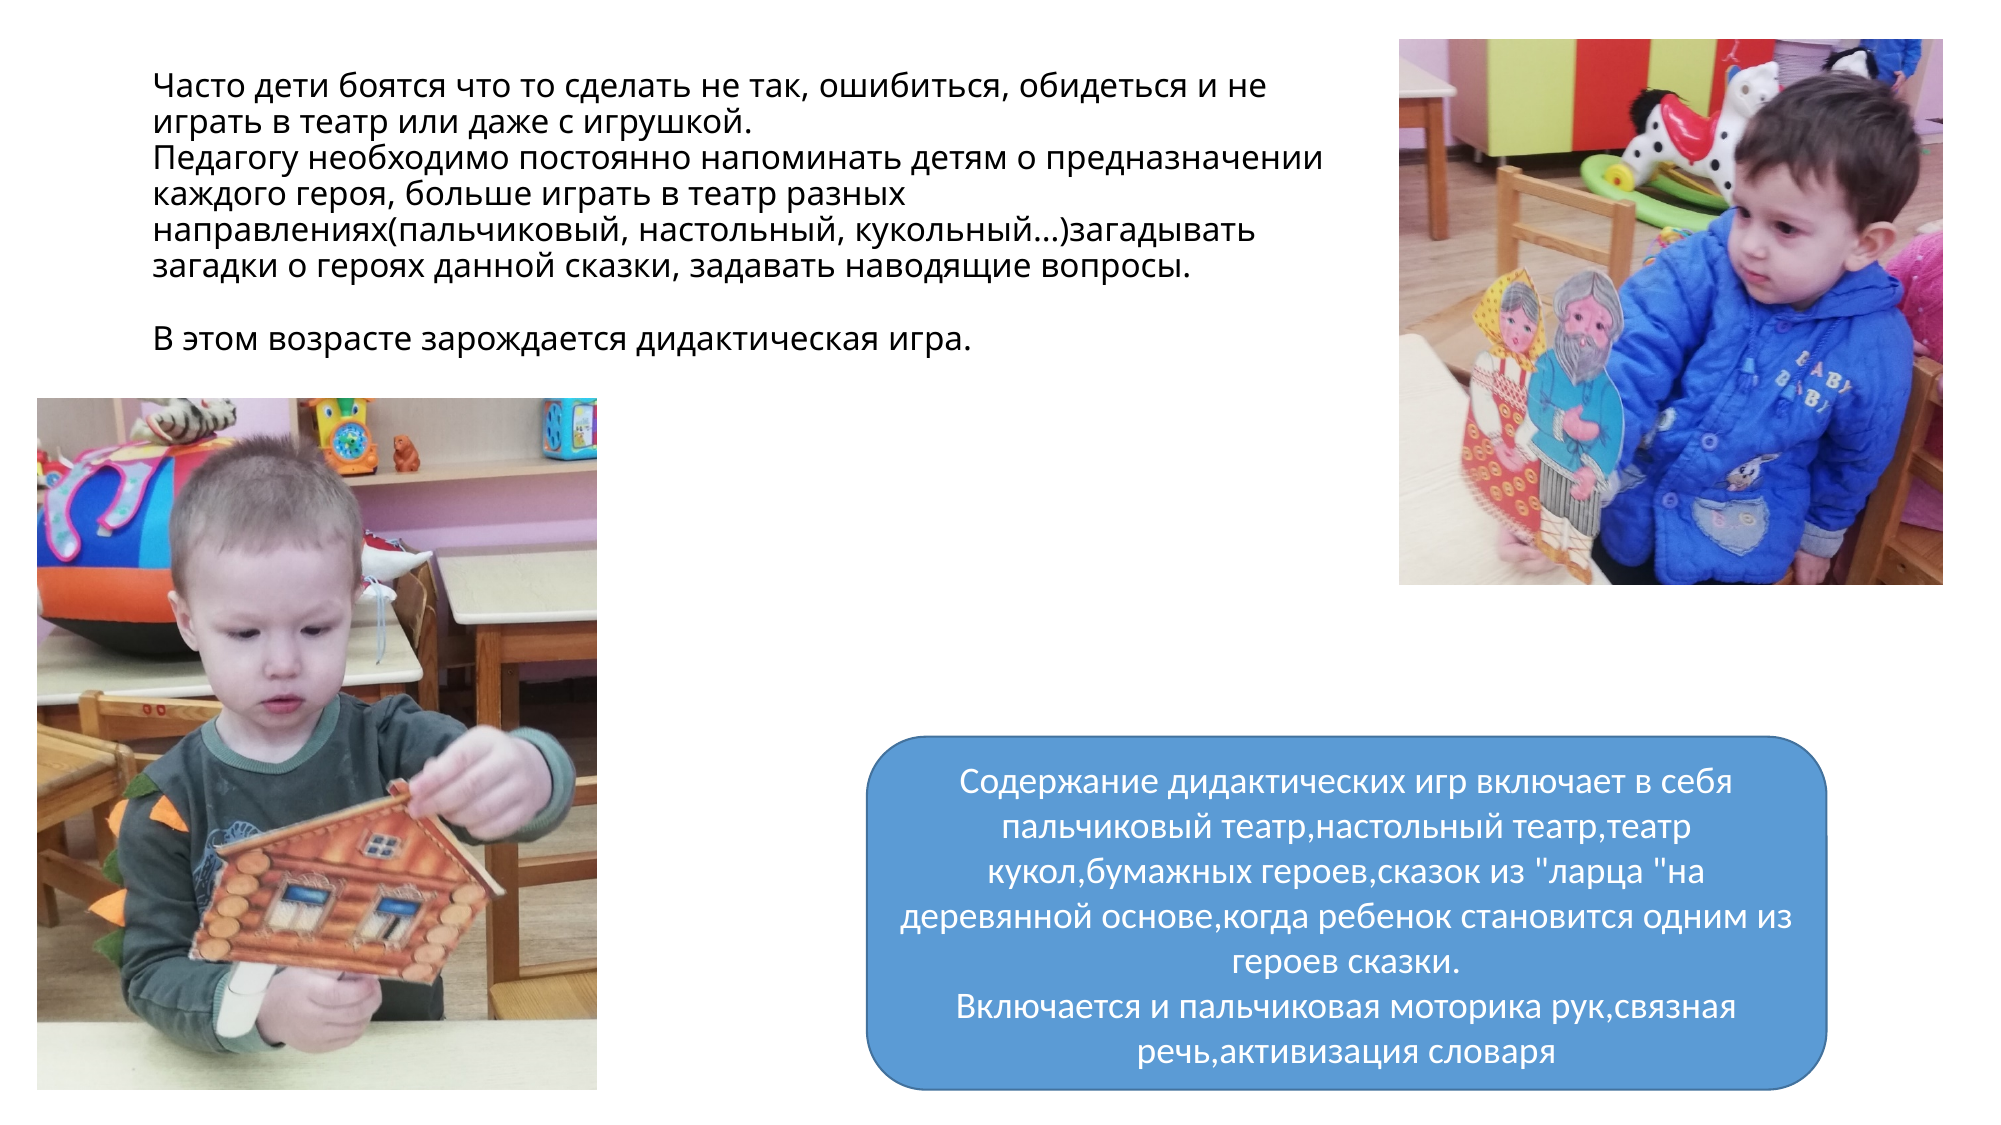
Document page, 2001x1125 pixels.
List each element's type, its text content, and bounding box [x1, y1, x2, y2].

title Часто дети боятся что то сделать не так, ошибиться, обидеться и не играть в театр или даже с игрушкой. Педагогу необходимо постоянно напоминать детям о предназначении каждого героя, больше играть в театр разных направлениях(пальчиковый, настольный, кукольный…)загадывать загадки о героях данной сказки, задавать наводящие вопросы. В этом возрасте зарождается дидактическая игра. [137, 59, 1364, 367]
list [37, 398, 597, 1090]
text_box Содержание дидактических игр включает в себя пальчиковый театр,настольный театр,театр кукол,бумажных героев,сказок из "ларца "на деревянной основе,когда ребенок становится одним из героев сказки. Включается и пальчиковая моторика рук,связная речь,активизация словаря [865, 735, 1828, 1091]
picture [1399, 39, 1943, 585]
